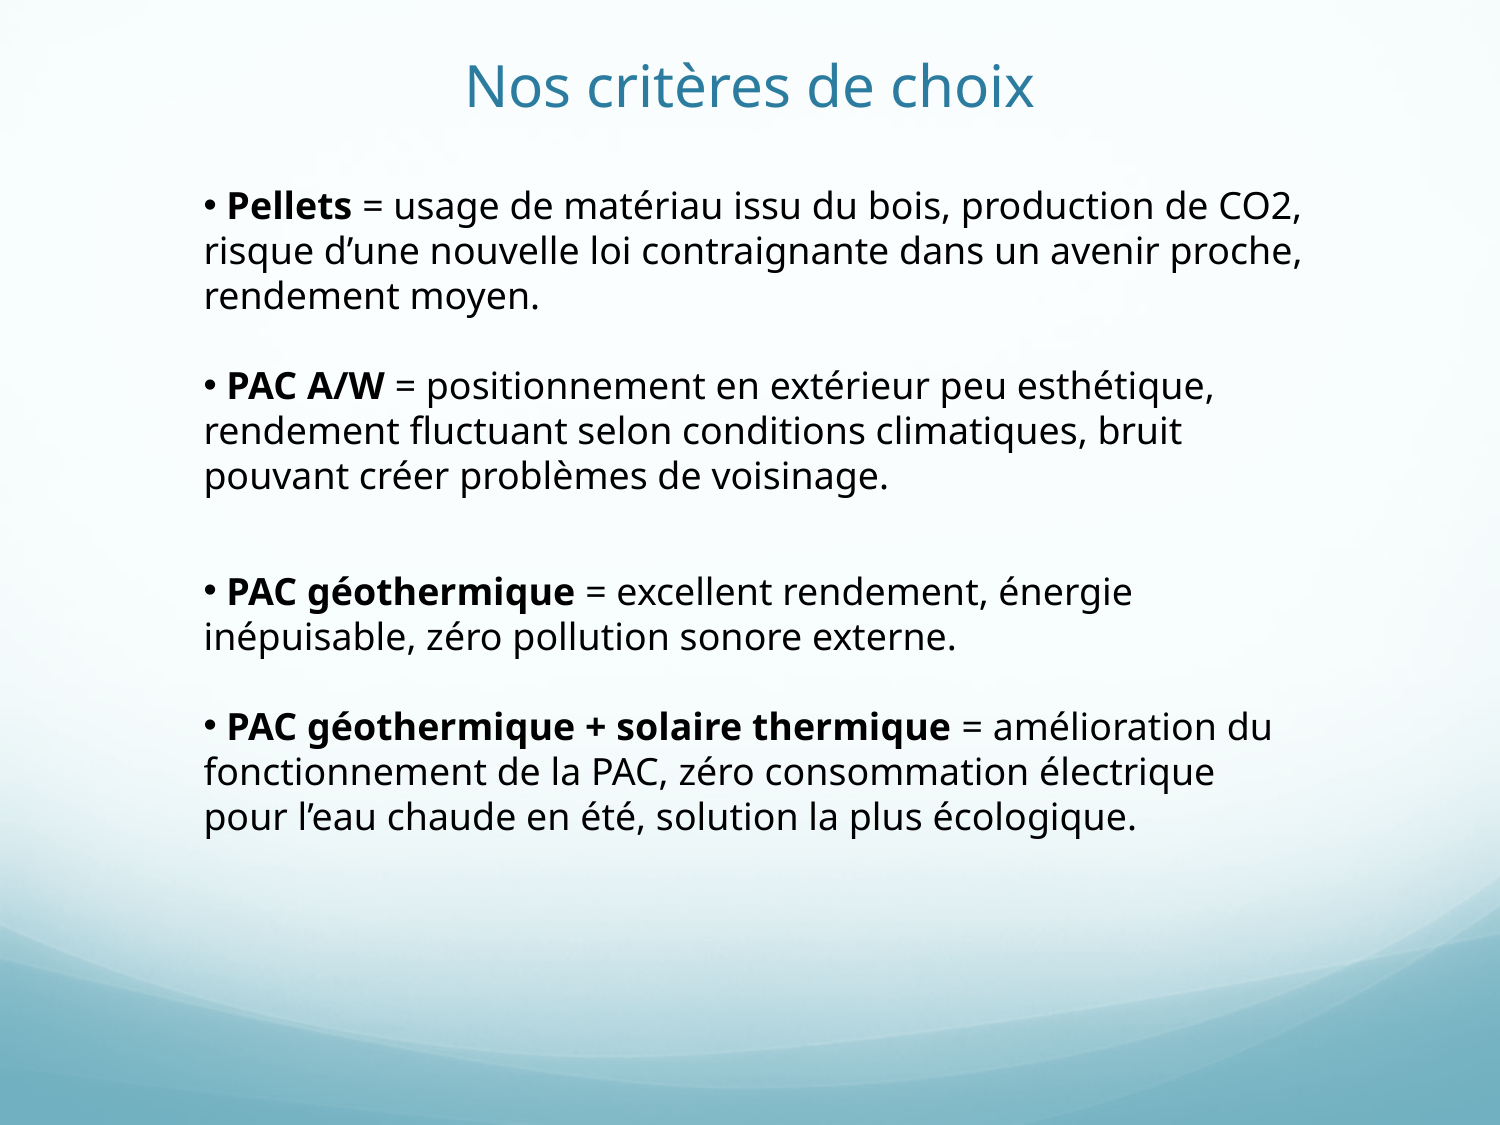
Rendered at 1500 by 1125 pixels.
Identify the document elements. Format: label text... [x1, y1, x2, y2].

text_box Pellets = usage de matériau issu du bois, production de CO2, risque d’une nouvelle loi contraignante dans un avenir proche, rendement moyen. PAC A/W = positionnement en extérieur peu esthétique, rendement fluctuant selon conditions climatiques, bruit pouvant créer problèmes de voisinage. PAC géothermique = excellent rendement, énergie inépuisable, zéro pollution sonore externe. PAC géothermique + solaire thermique = amélioration du fonctionnement de la PAC, zéro consommation électrique pour l’eau chaude en été, solution la plus écologique. [188, 175, 1322, 845]
title Nos critères de choix [90, 22, 1410, 127]
